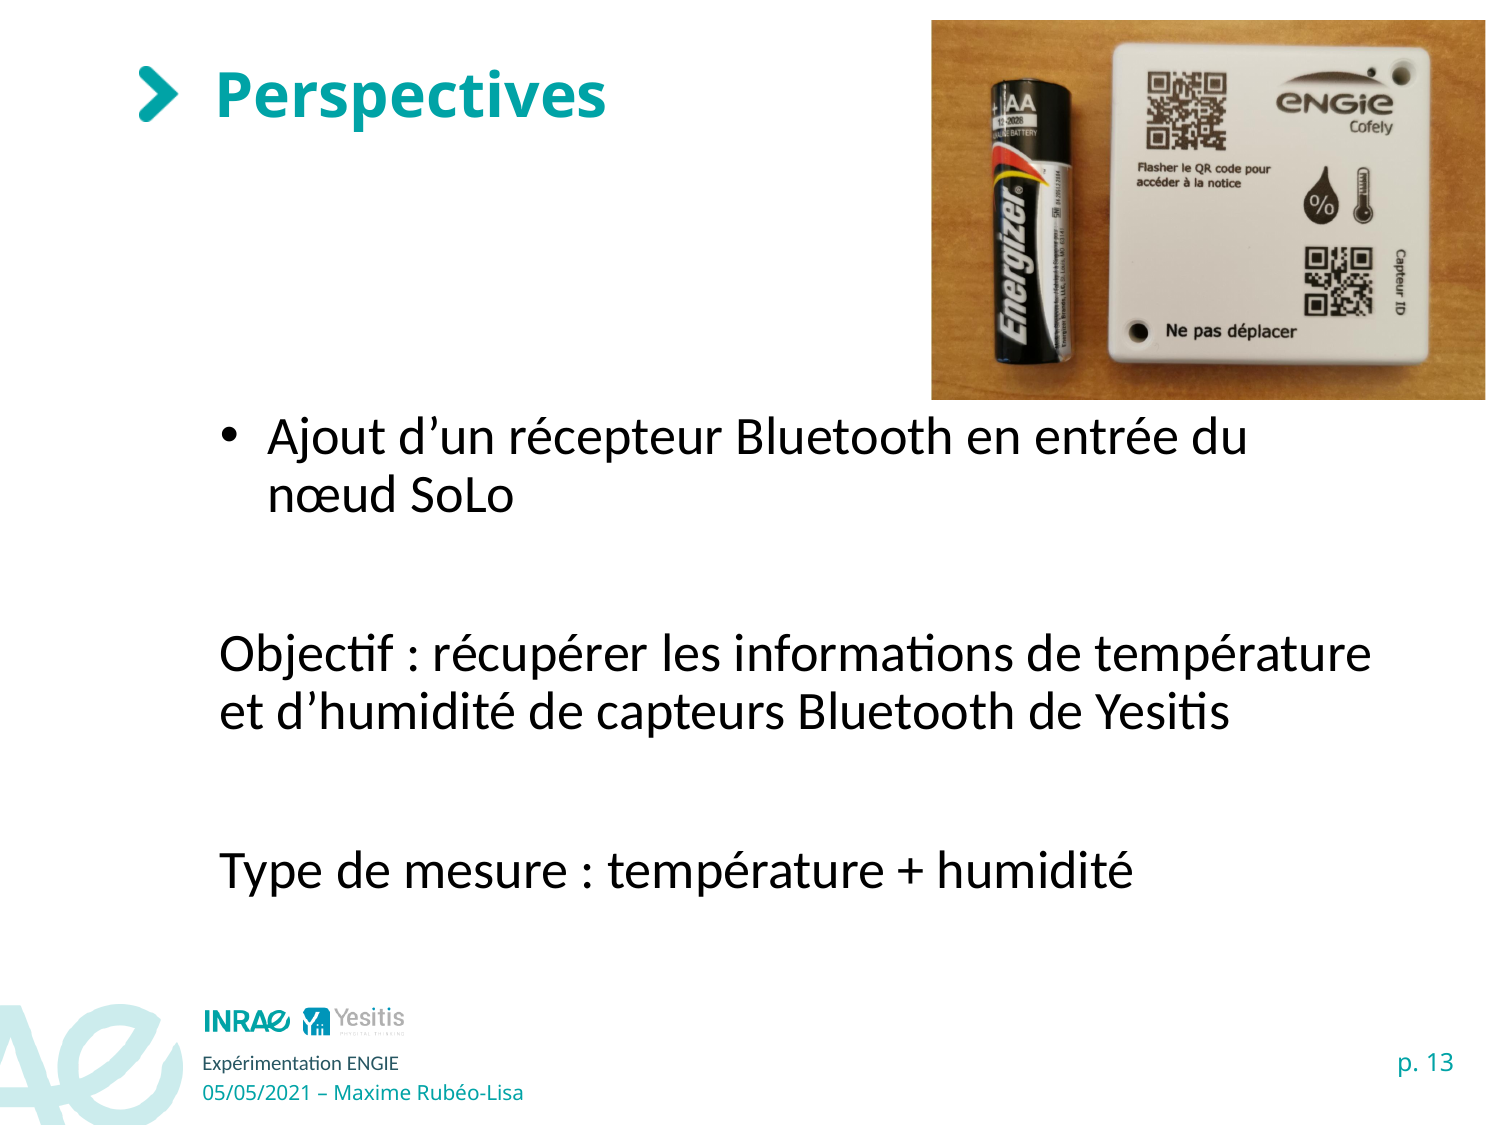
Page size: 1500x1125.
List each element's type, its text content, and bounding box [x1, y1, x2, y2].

title Perspectives [139, 24, 931, 171]
list Ajout d’un récepteur Bluetooth en entrée du nœud SoLo Objectif : récupérer les informations de température et d’humidité de capteurs Bluetooth de Yesitis Type de mesure : température + humidité [205, 399, 1397, 973]
picture [323, 1061, 328, 1069]
picture [139, 66, 180, 122]
picture [0, 996, 412, 1125]
picture [931, 20, 1486, 400]
